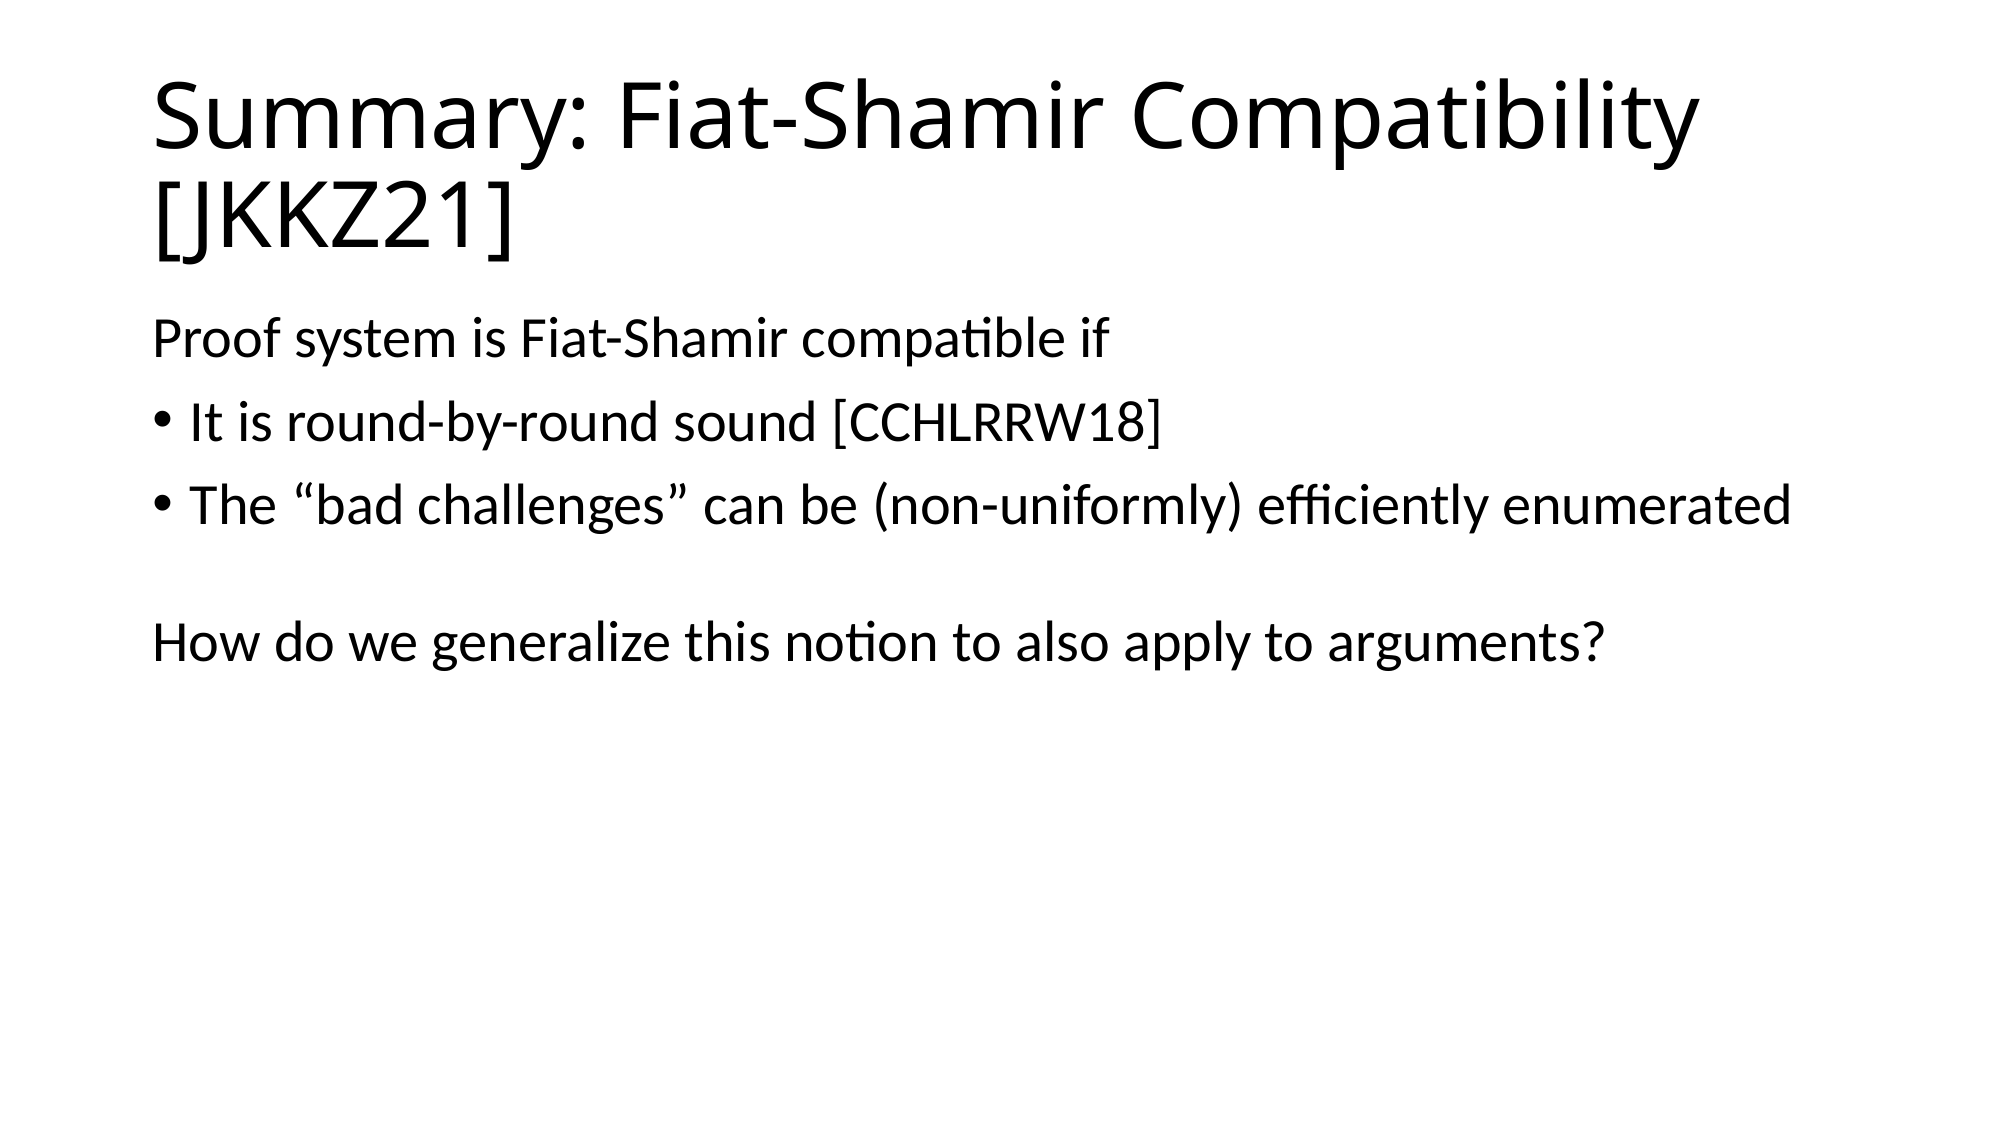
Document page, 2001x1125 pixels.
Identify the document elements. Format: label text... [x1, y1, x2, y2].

list Proof system is Fiat-Shamir compatible if It is round-by-round sound [CCHLRRW18] The “bad challenges” can be (non-uniformly) efficiently enumerated How do we generalize this notion to also apply to arguments? [137, 299, 1863, 1014]
title Summary: Fiat-Shamir Compatibility [JKKZ21] [137, 59, 1863, 278]
